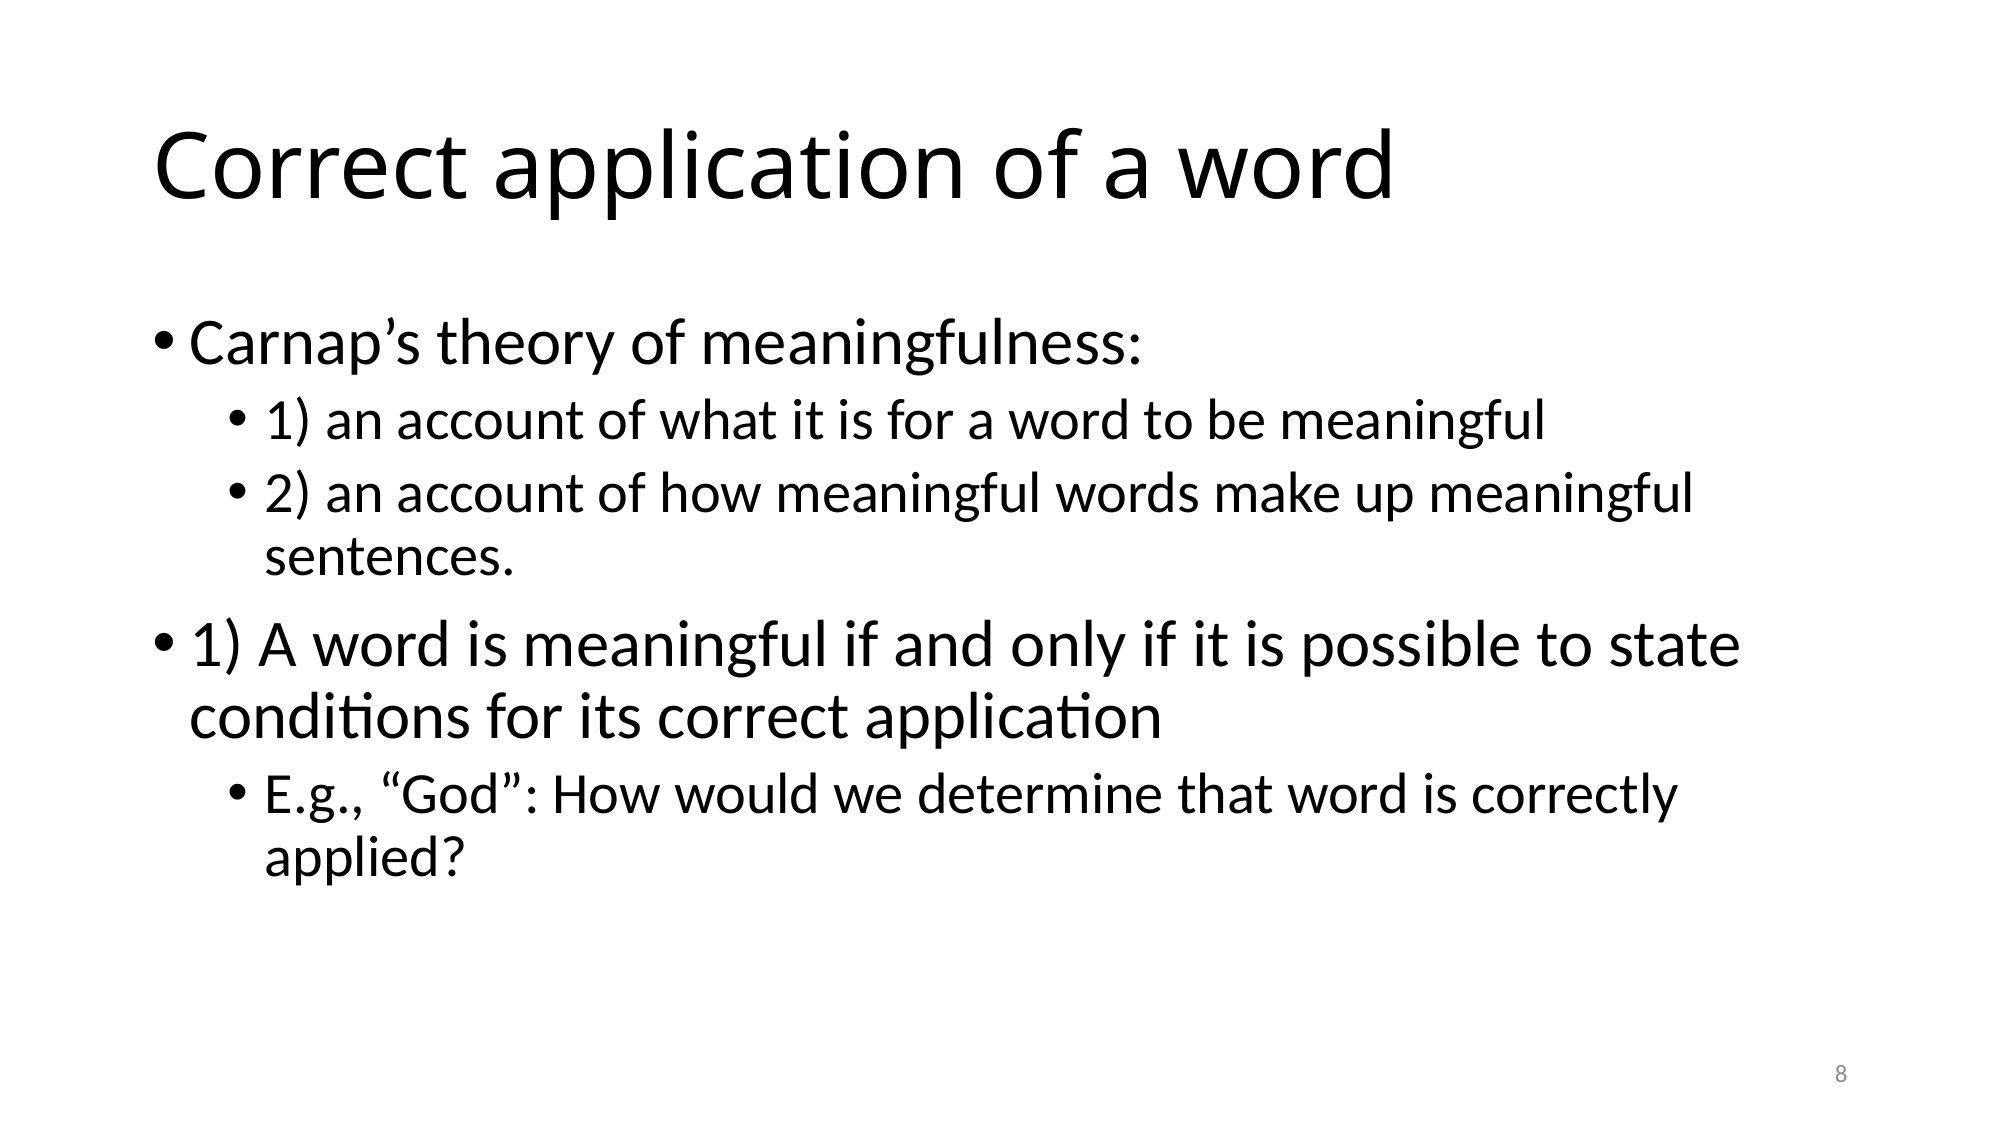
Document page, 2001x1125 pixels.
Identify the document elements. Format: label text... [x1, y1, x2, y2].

slide_number 8 [1412, 1042, 1863, 1103]
title Correct application of a word [137, 59, 1863, 278]
list Carnap’s theory of meaningfulness: 1) an account of what it is for a word to be meaningful 2) an account of how meaningful words make up meaningful sentences. 1) A word is meaningful if and only if it is possible to state conditions for its correct application E.g., “God”: How would we determine that word is correctly applied? [137, 299, 1863, 1014]
